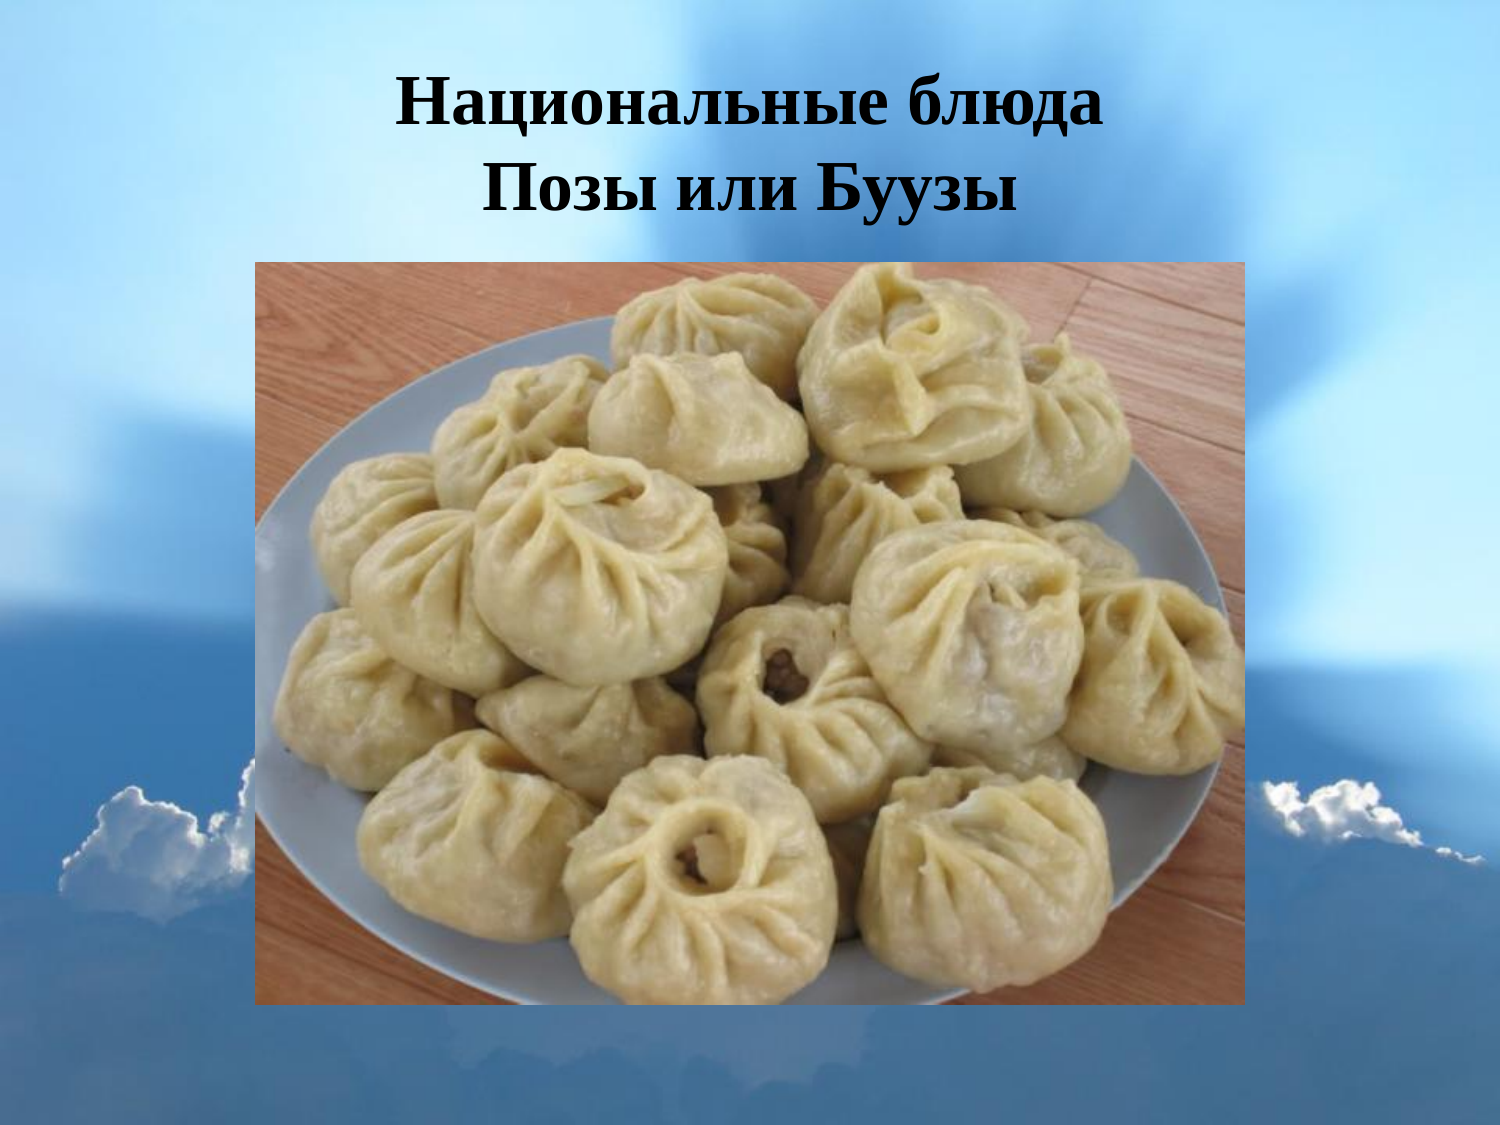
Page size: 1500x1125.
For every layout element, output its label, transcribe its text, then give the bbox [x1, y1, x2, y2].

title Национальные блюда Позы или Буузы [75, 45, 1425, 233]
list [254, 262, 1246, 1006]
picture [0, 0, 1500, 1125]
